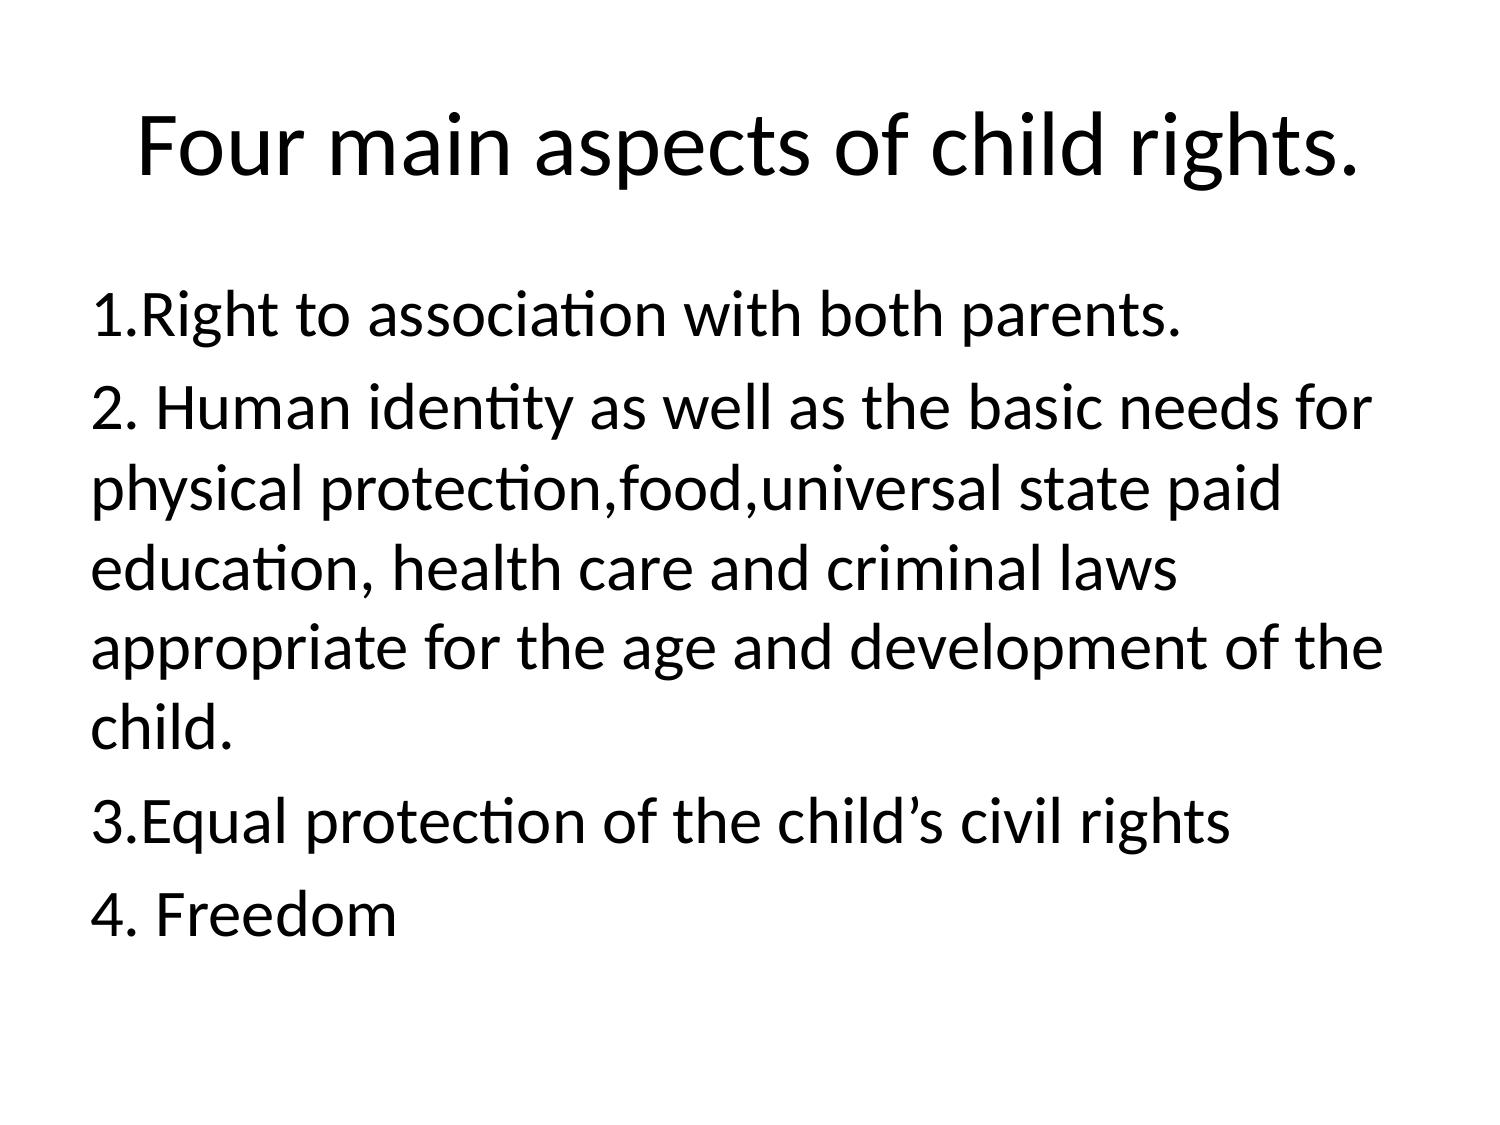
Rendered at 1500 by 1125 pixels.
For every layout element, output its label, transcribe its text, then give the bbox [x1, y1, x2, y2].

list 1.Right to association with both parents. 2. Human identity as well as the basic needs for physical protection,food,universal state paid education, health care and criminal laws appropriate for the age and development of the child. 3.Equal protection of the child’s civil rights 4. Freedom [75, 262, 1425, 1005]
title Four main aspects of child rights. [75, 45, 1425, 233]
